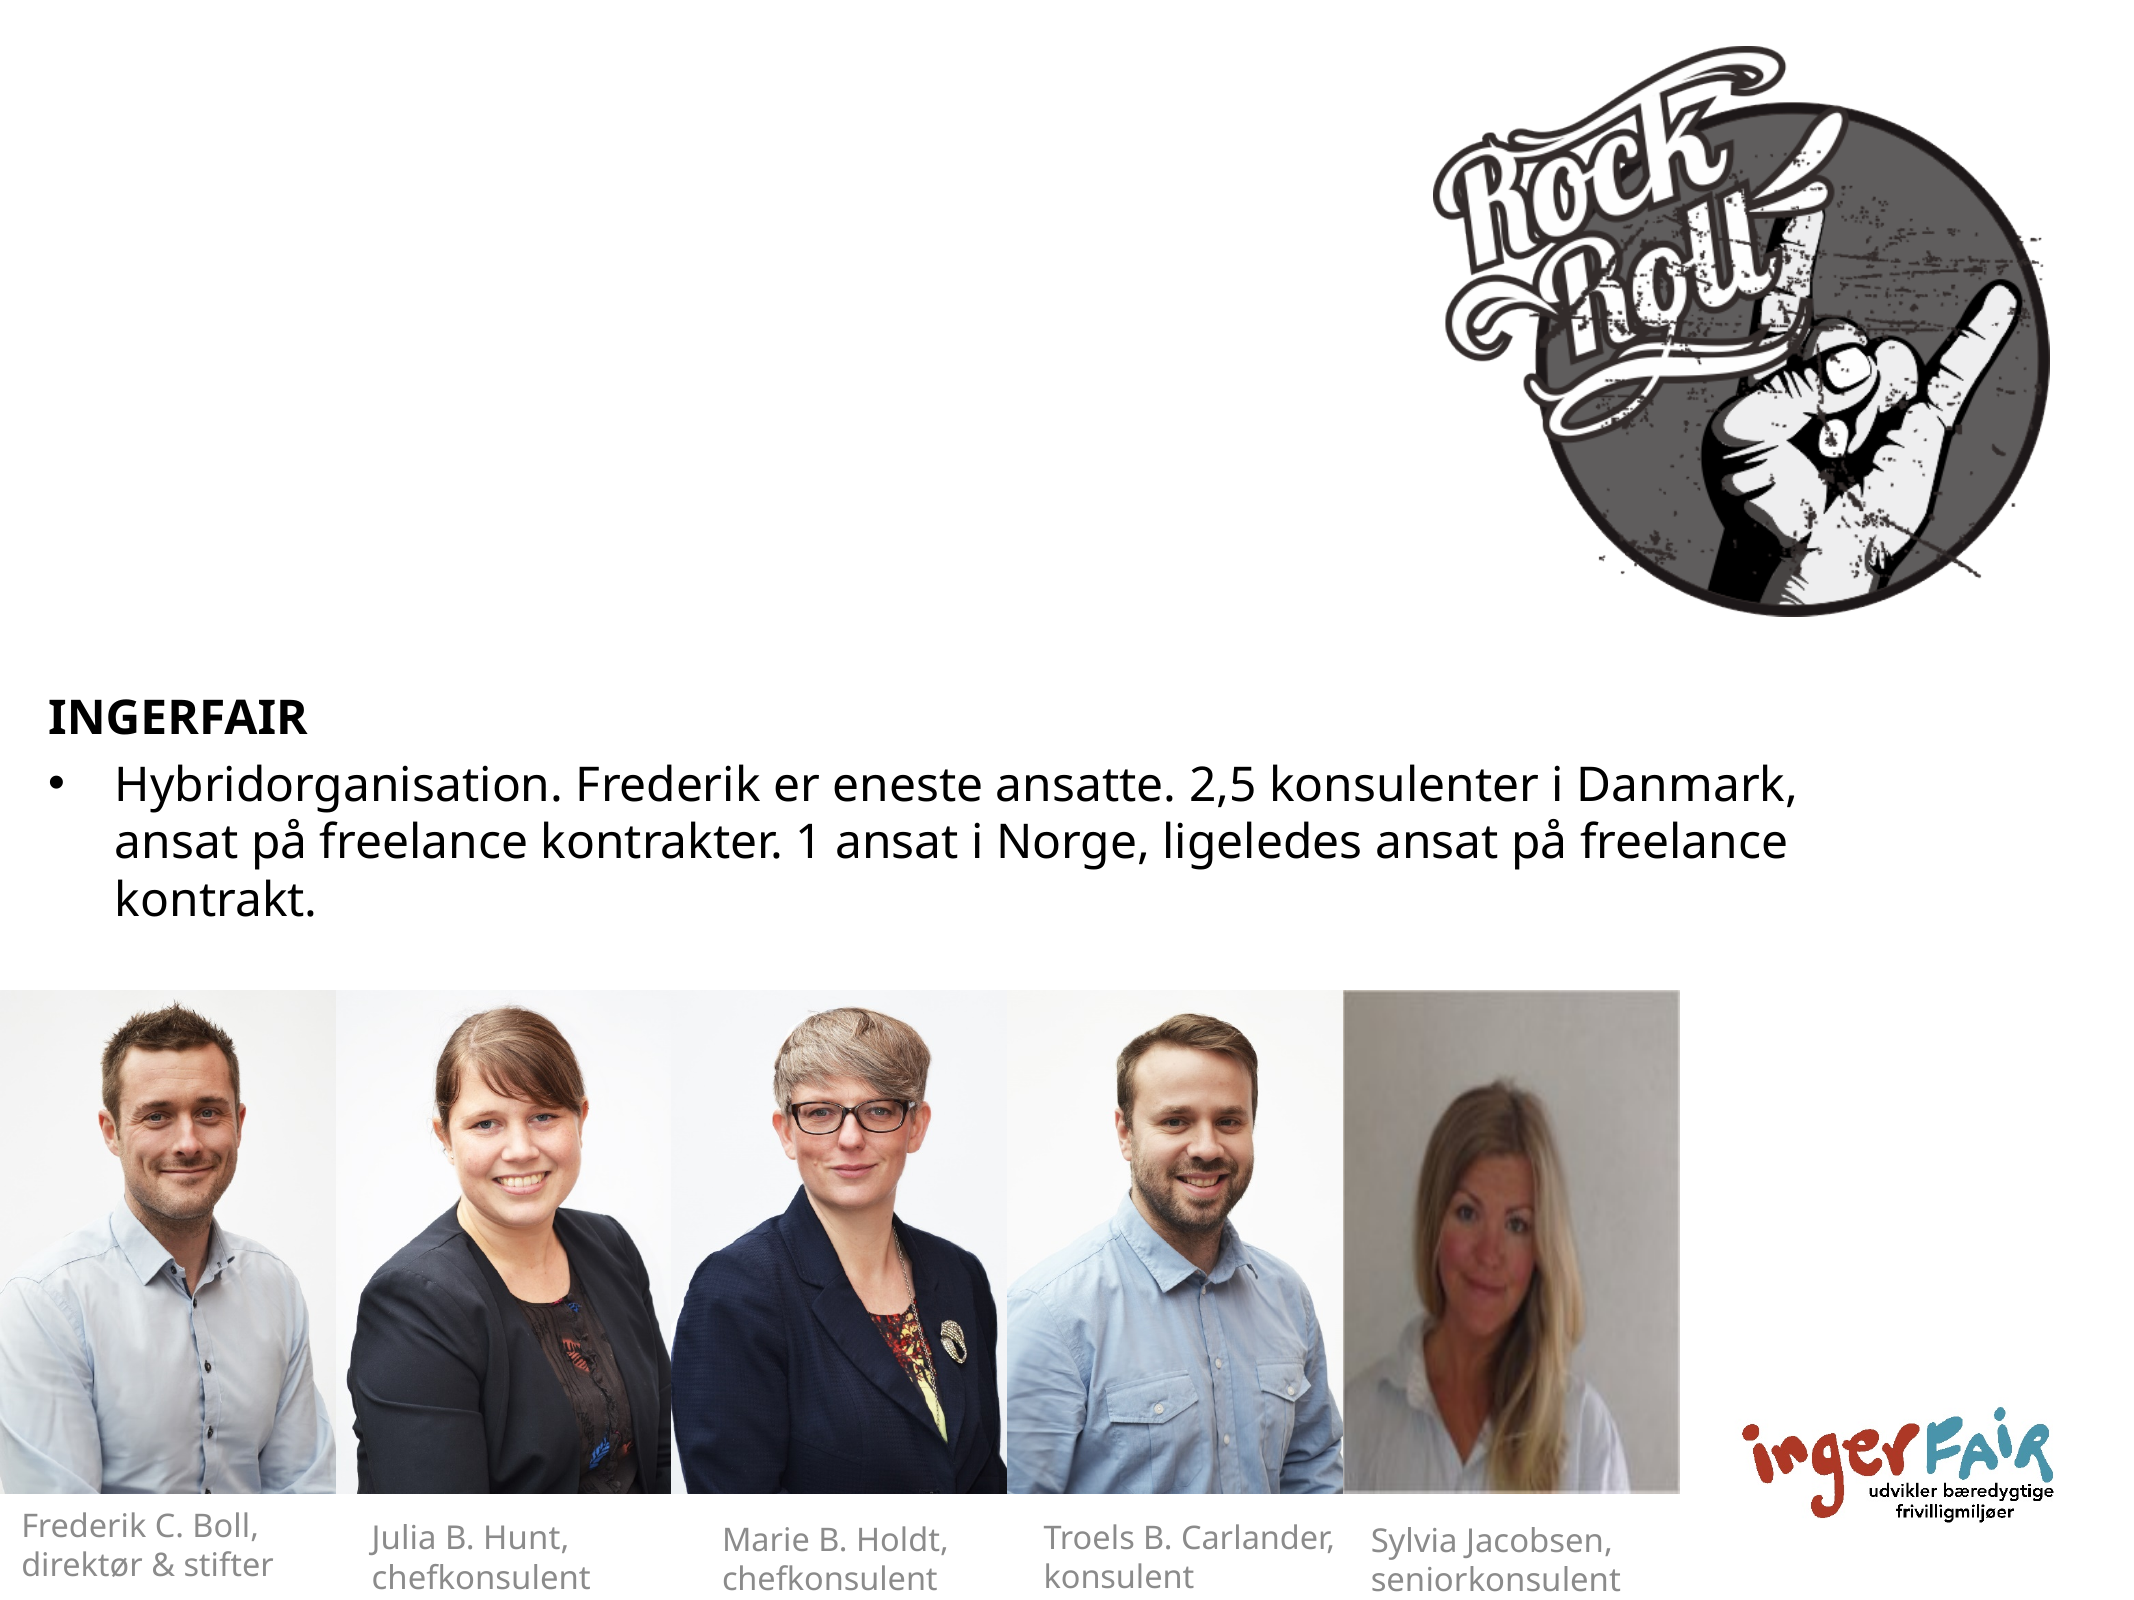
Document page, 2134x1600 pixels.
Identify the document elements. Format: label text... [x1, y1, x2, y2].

text_box Troels B. Carlander, konsulent [1022, 1506, 1387, 1600]
picture [1713, 1386, 2086, 1555]
text_box Frederik C. Boll, direktør & stifter [0, 1500, 336, 1595]
picture [0, 989, 1681, 1495]
picture [1432, 45, 2051, 617]
text_box INGERFAIR Hybridorganisation. Frederik er eneste ansatte. 2,5 konsulenter i Danmark, ansat på freelance kontrakter. 1 ansat i Norge, ligeledes ansat på freelance kontrakt. [26, 675, 1870, 964]
text_box Julia B. Hunt, chefkonsulent [350, 1506, 672, 1600]
text_box Marie B. Holdt, chefkonsulent [700, 1508, 1022, 1600]
text_box Sylvia Jacobsen, seniorkonsulent [1349, 1508, 1714, 1600]
